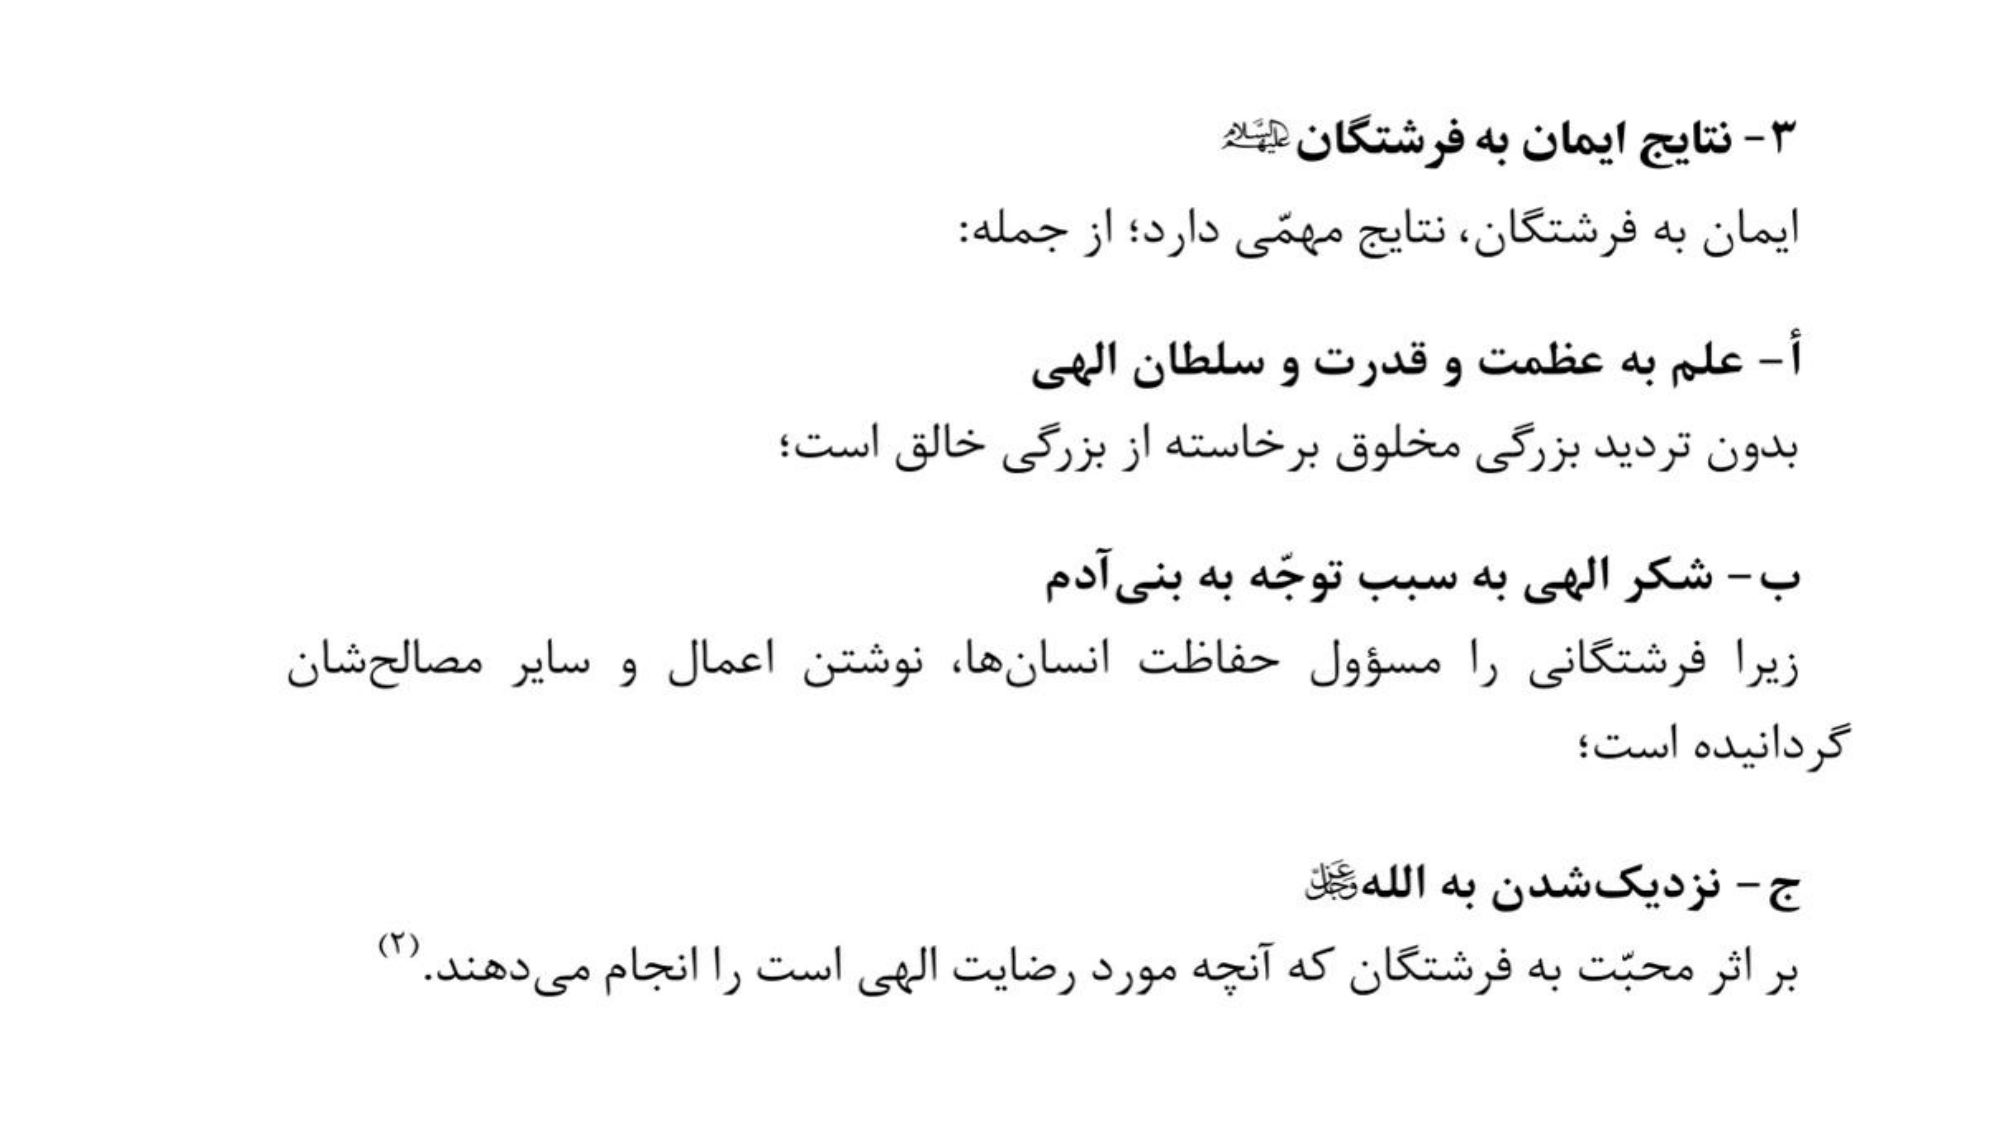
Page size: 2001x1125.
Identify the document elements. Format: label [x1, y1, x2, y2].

picture [199, 70, 1892, 1055]
